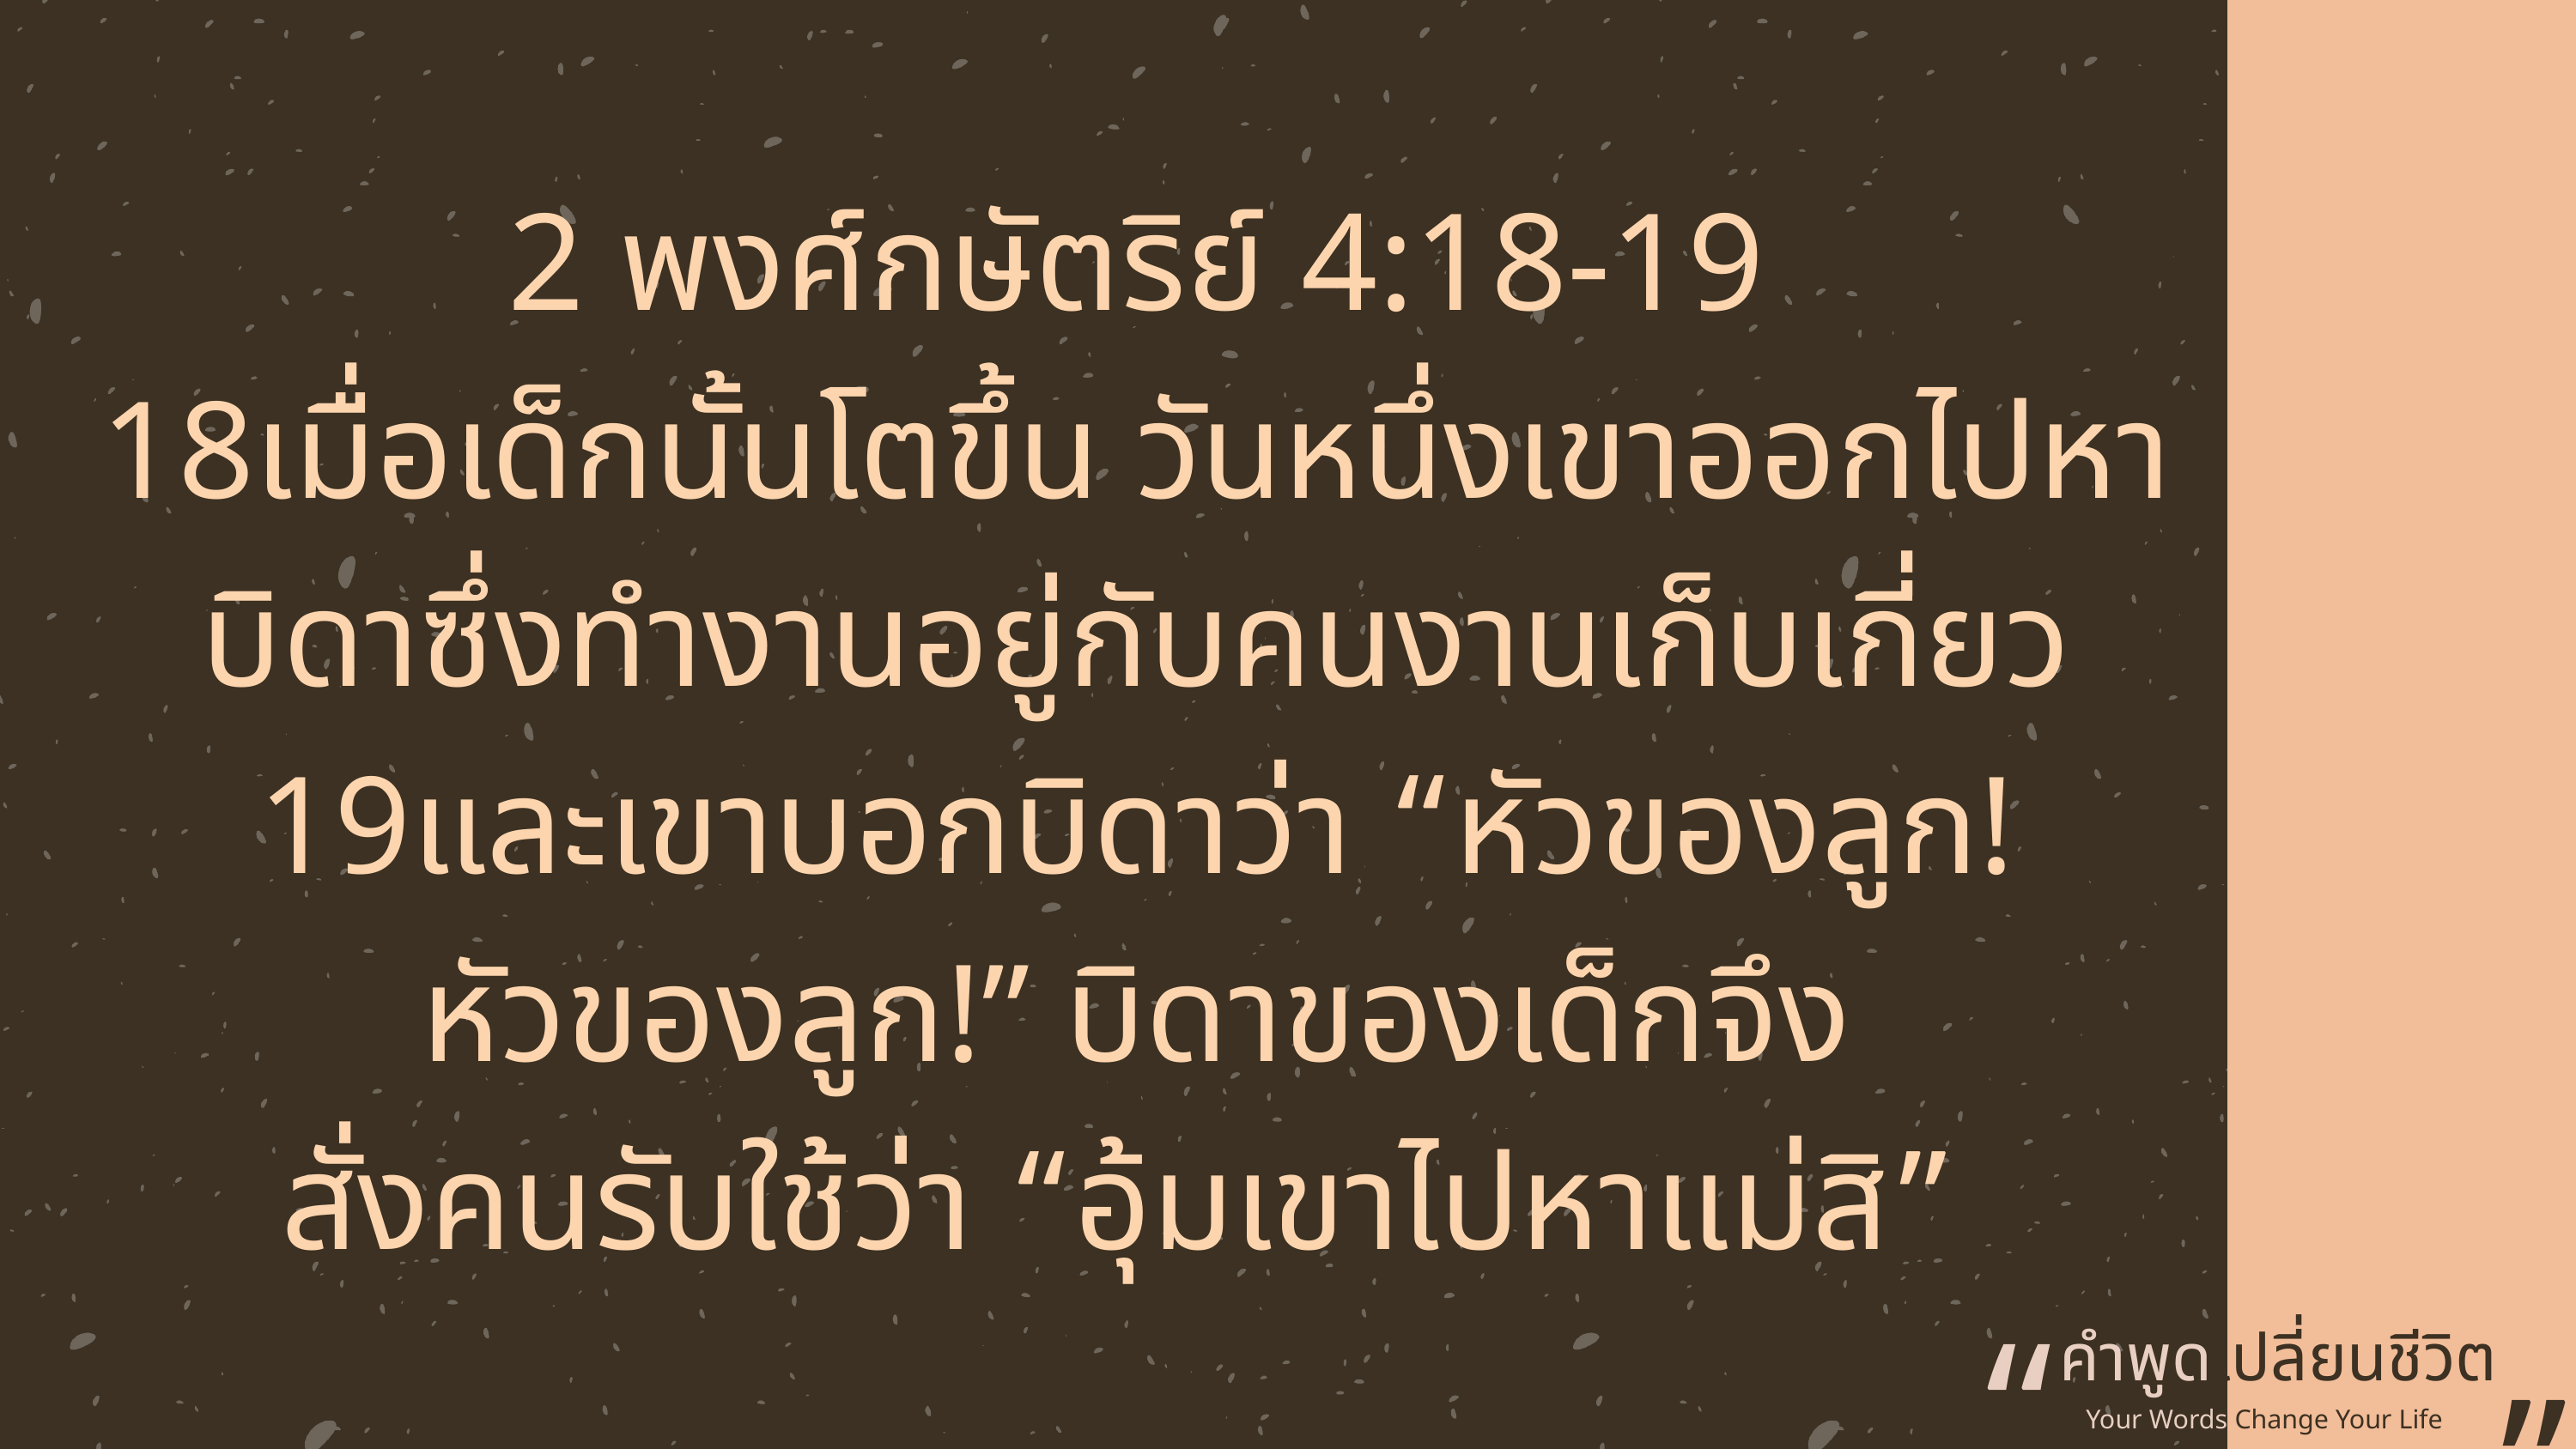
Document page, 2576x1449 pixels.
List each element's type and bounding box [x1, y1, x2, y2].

text_box [2227, 0, 2576, 1449]
text_box [0, 0, 2221, 1449]
